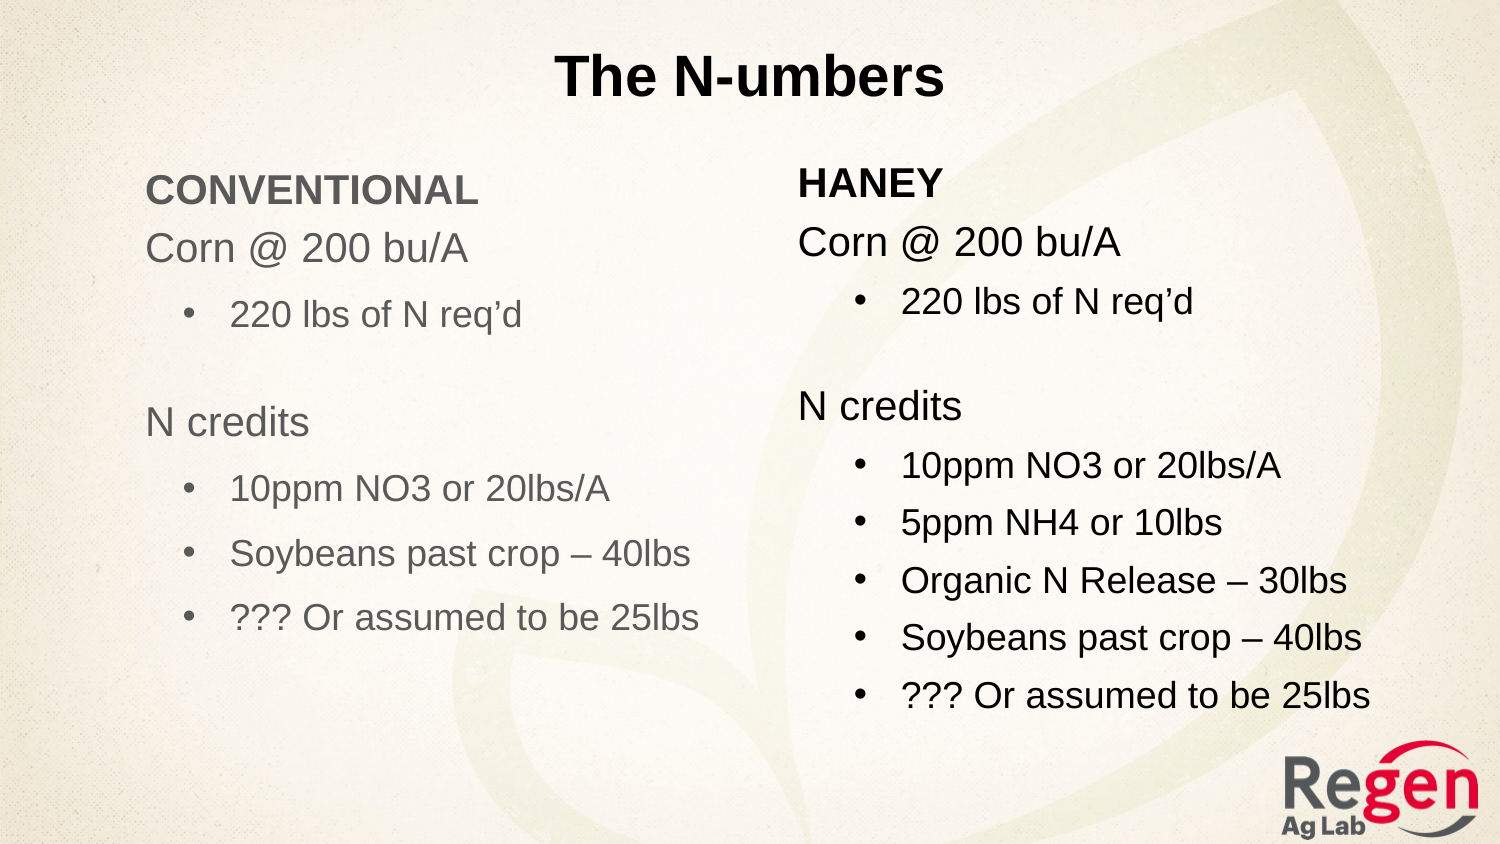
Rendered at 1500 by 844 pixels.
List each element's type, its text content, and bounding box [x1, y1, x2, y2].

list CONVENTIONAL Corn @ 200 bu/A 220 lbs of N req’d N credits 10ppm NO3 or 20lbs/A Soybeans past crop – 40lbs ??? Or assumed to be 25lbs [111, 140, 750, 698]
picture [0, 0, 1500, 844]
text_box HANEY Corn @ 200 bu/A 220 lbs of N req’d N credits 10ppm NO3 or 20lbs/A 5ppm NH4 or 10lbs Organic N Release – 30lbs Soybeans past crop – 40lbs ??? Or assumed to be 25lbs [786, 150, 1425, 741]
title The N-umbers [51, 23, 1449, 118]
